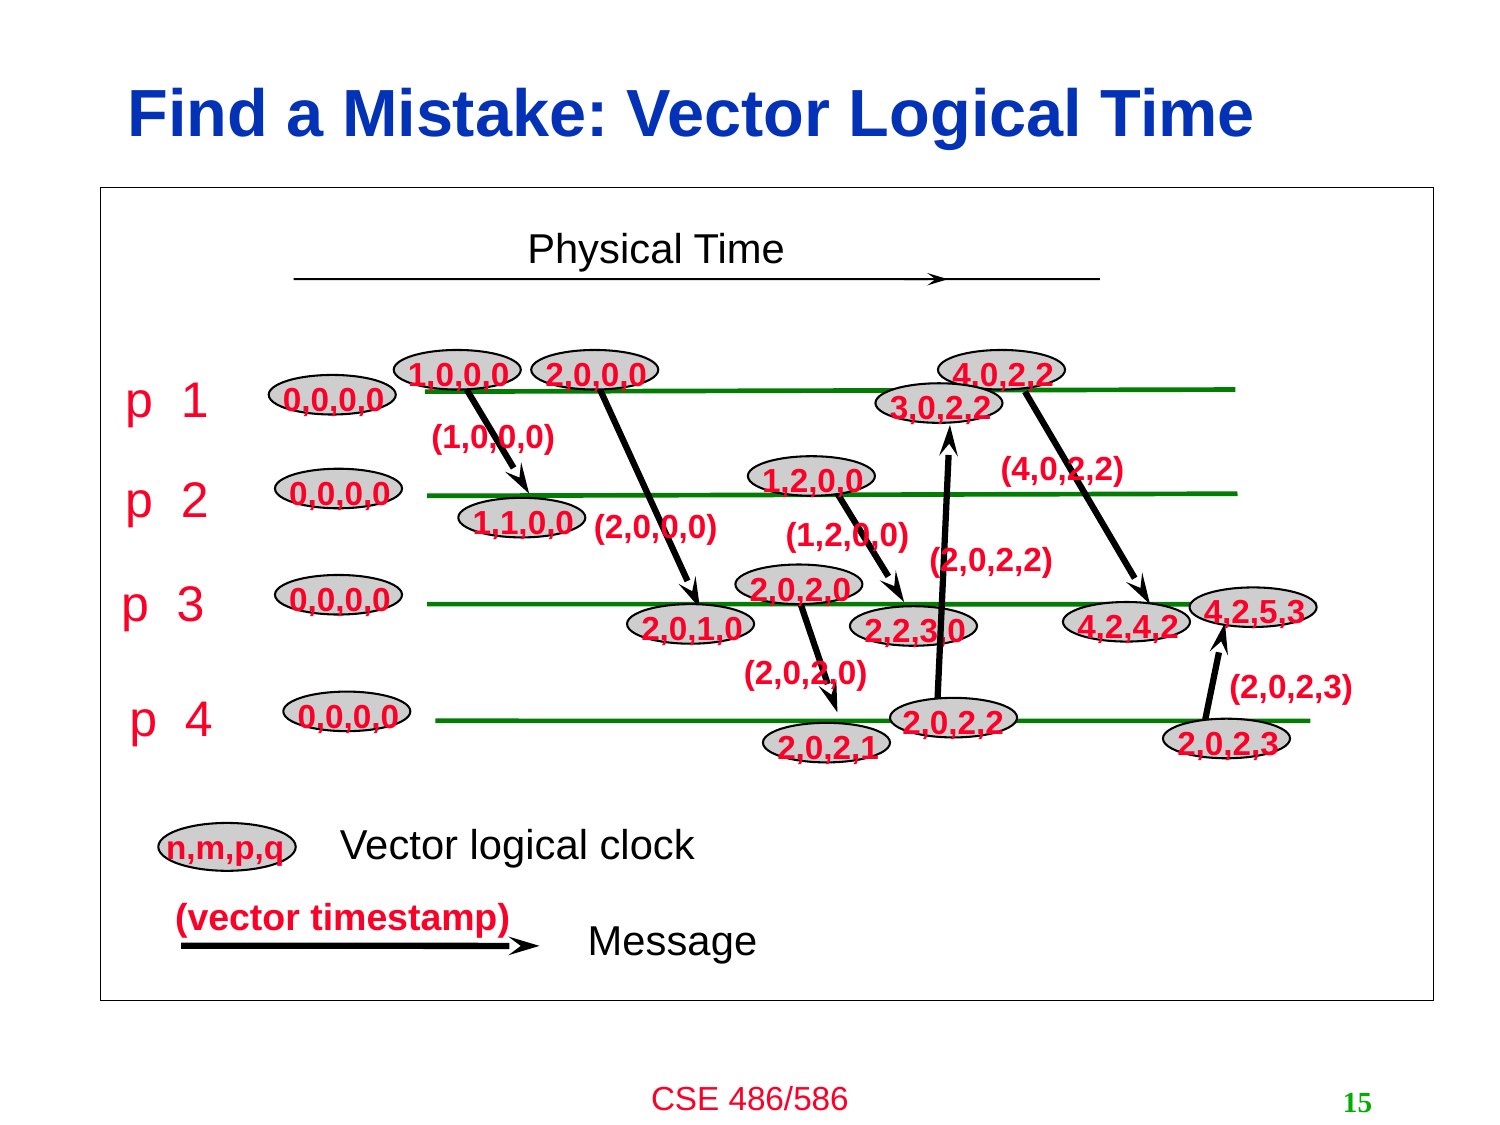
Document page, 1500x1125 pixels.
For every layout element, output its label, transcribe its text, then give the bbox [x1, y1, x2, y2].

text_box p 2 [110, 460, 300, 536]
text_box p 1 [110, 360, 300, 436]
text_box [874, 378, 1074, 746]
text_box 0,0,0,0 [274, 464, 387, 520]
slide_number 15 [1074, 1076, 1388, 1125]
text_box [530, 345, 770, 652]
text_box p 4 [114, 679, 305, 754]
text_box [1162, 583, 1374, 767]
text_box [927, 273, 948, 279]
title Find a Mistake: Vector Logical Time [112, 53, 1310, 176]
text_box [937, 345, 1206, 650]
text_box [99, 187, 1434, 1000]
text_box Message [572, 906, 846, 971]
text_box n,m,p,q [151, 818, 309, 874]
text_box p 3 [106, 564, 296, 640]
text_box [728, 560, 906, 771]
text_box 0,0,0,0 [268, 370, 387, 426]
text_box (vector timestamp) [160, 885, 638, 946]
text_box Physical Time [512, 214, 890, 280]
text_box Vector logical clock [324, 810, 715, 876]
text_box [518, 946, 540, 953]
text_box [927, 280, 946, 286]
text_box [392, 345, 529, 546]
text_box 0,0,0,0 [274, 570, 418, 626]
text_box 0,0,0,0 [282, 687, 426, 743]
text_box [747, 451, 869, 654]
